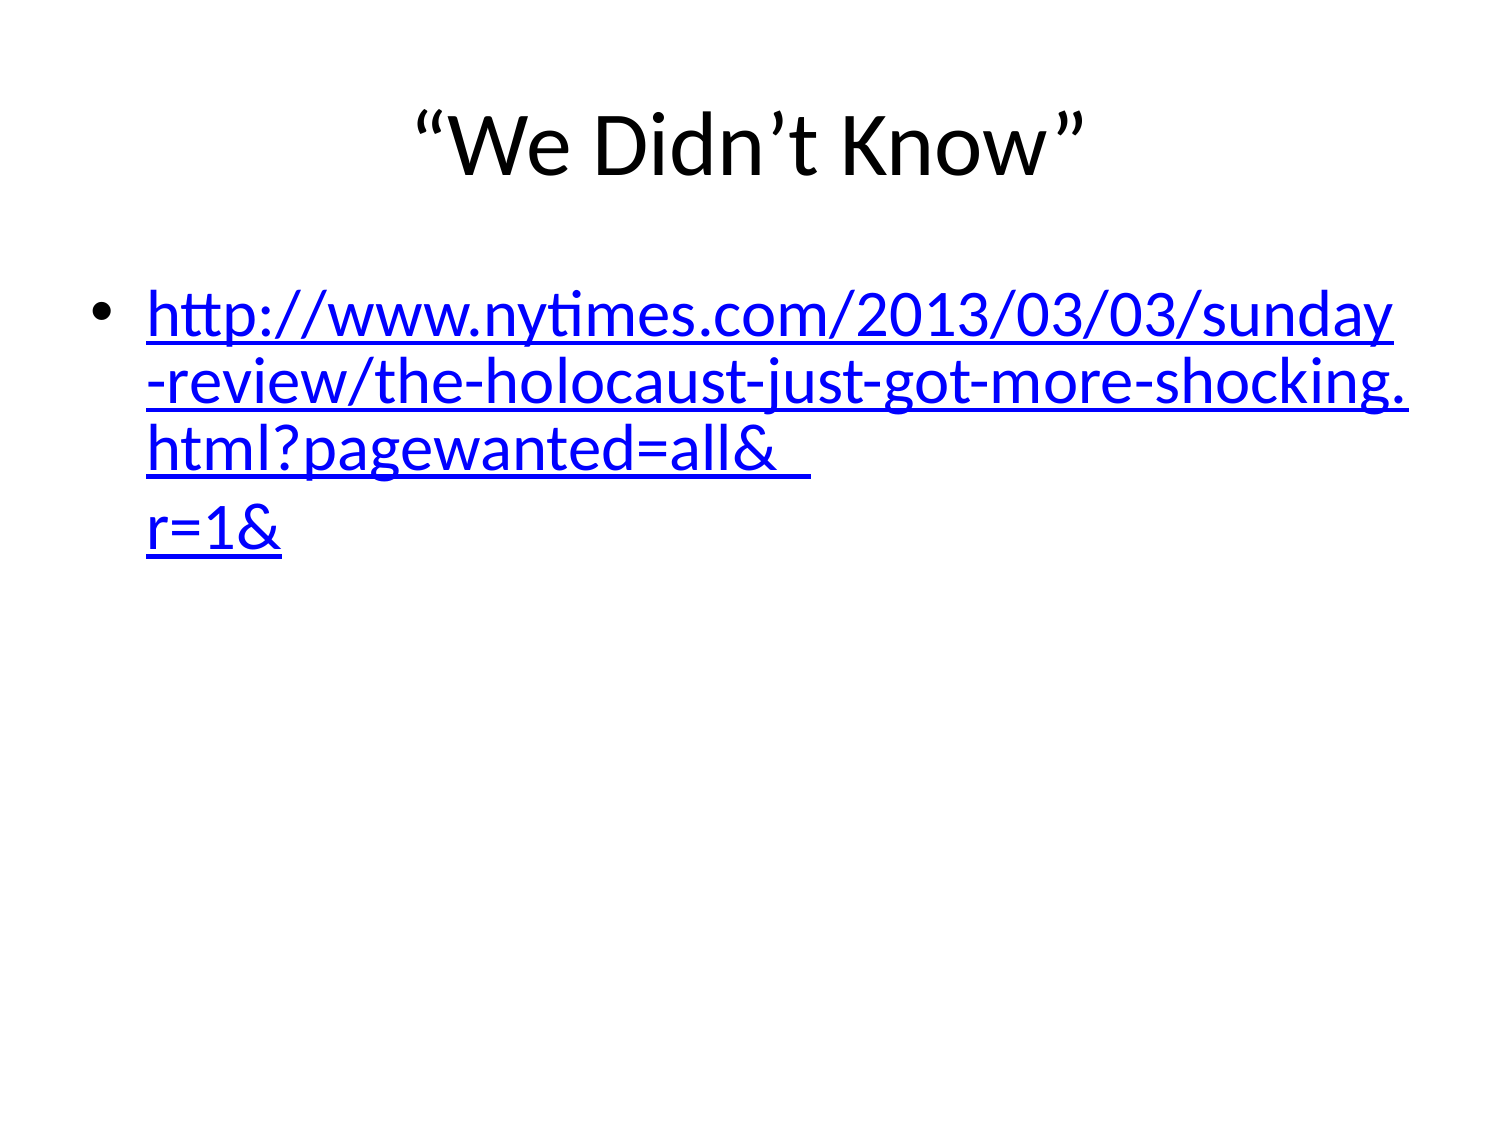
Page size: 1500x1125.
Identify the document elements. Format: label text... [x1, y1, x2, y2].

title “We Didn’t Know” [75, 45, 1425, 233]
list http://www.nytimes.com/2013/03/03/sunday-review/the-holocaust-just-got-more-shocking.html?pagewanted=all&_r=1& [75, 262, 1425, 1005]
